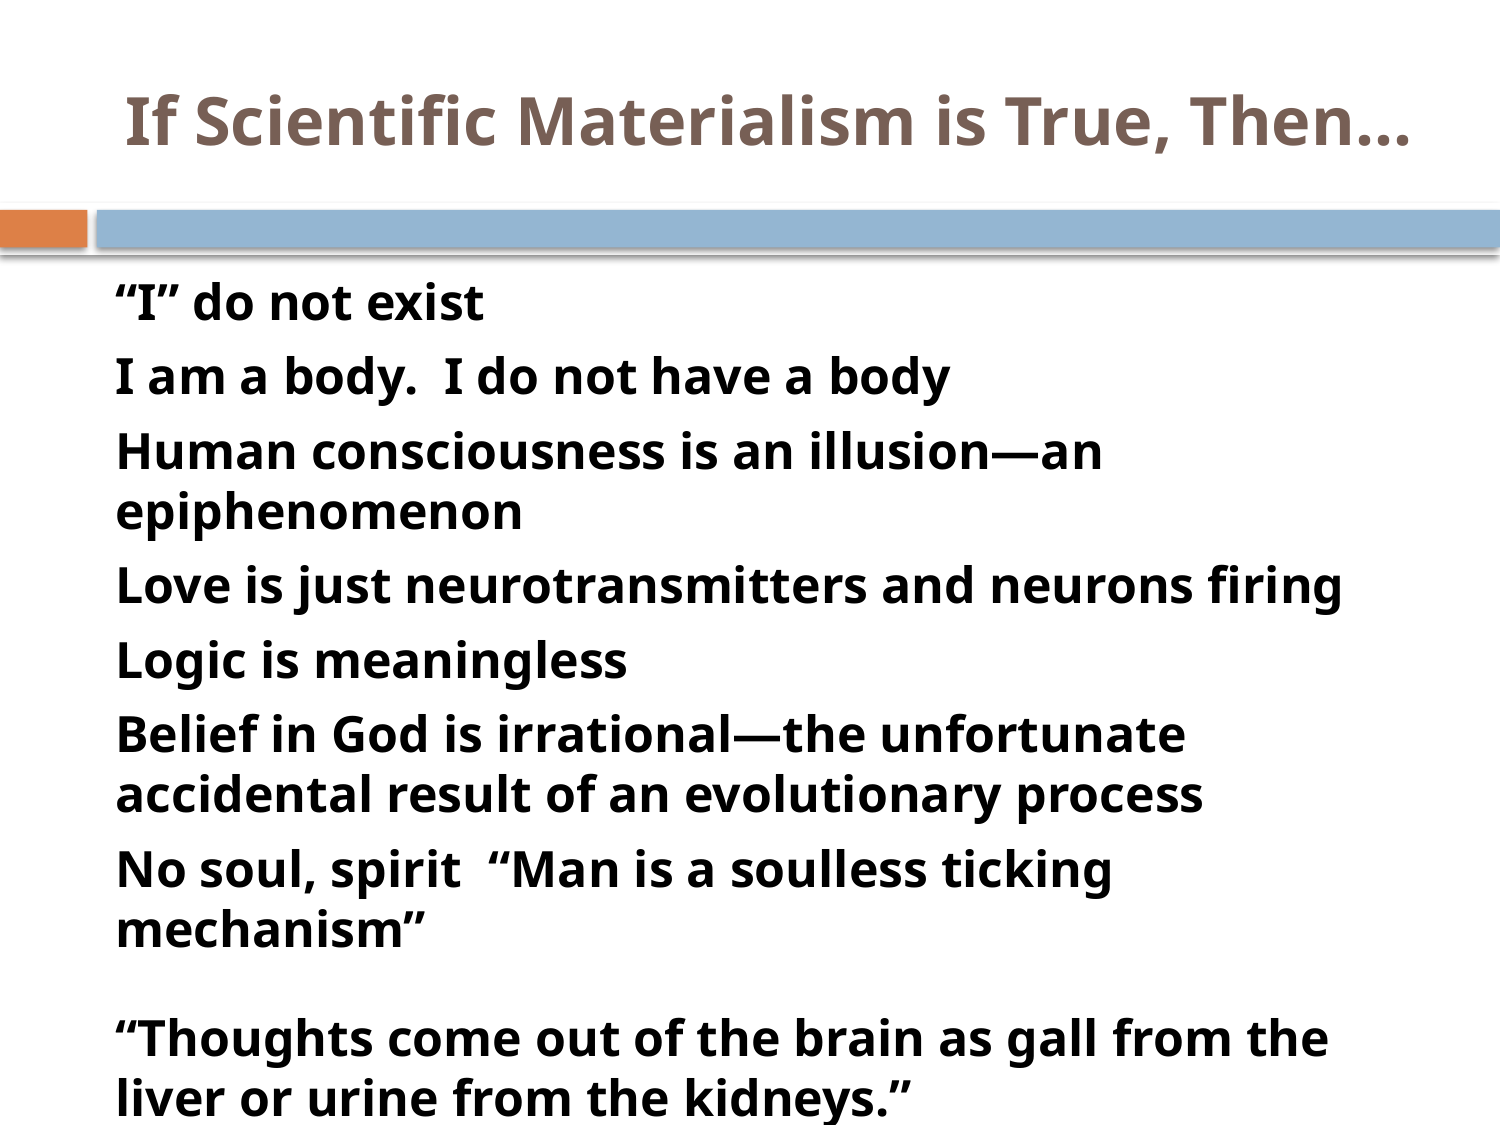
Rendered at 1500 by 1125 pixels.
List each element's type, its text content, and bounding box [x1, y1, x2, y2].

title If Scientific Materialism is True, Then… [100, 37, 1439, 201]
list “I” do not exist I am a body. I do not have a body Human consciousness is an illusion—an epiphenomenon Love is just neurotransmitters and neurons firing Logic is meaningless Belief in God is irrational—the unfortunate accidental result of an evolutionary process No soul, spirit “Man is a soulless ticking mechanism” “Thoughts come out of the brain as gall from the liver or urine from the kidneys.” Karl Vogt [100, 262, 1439, 1001]
